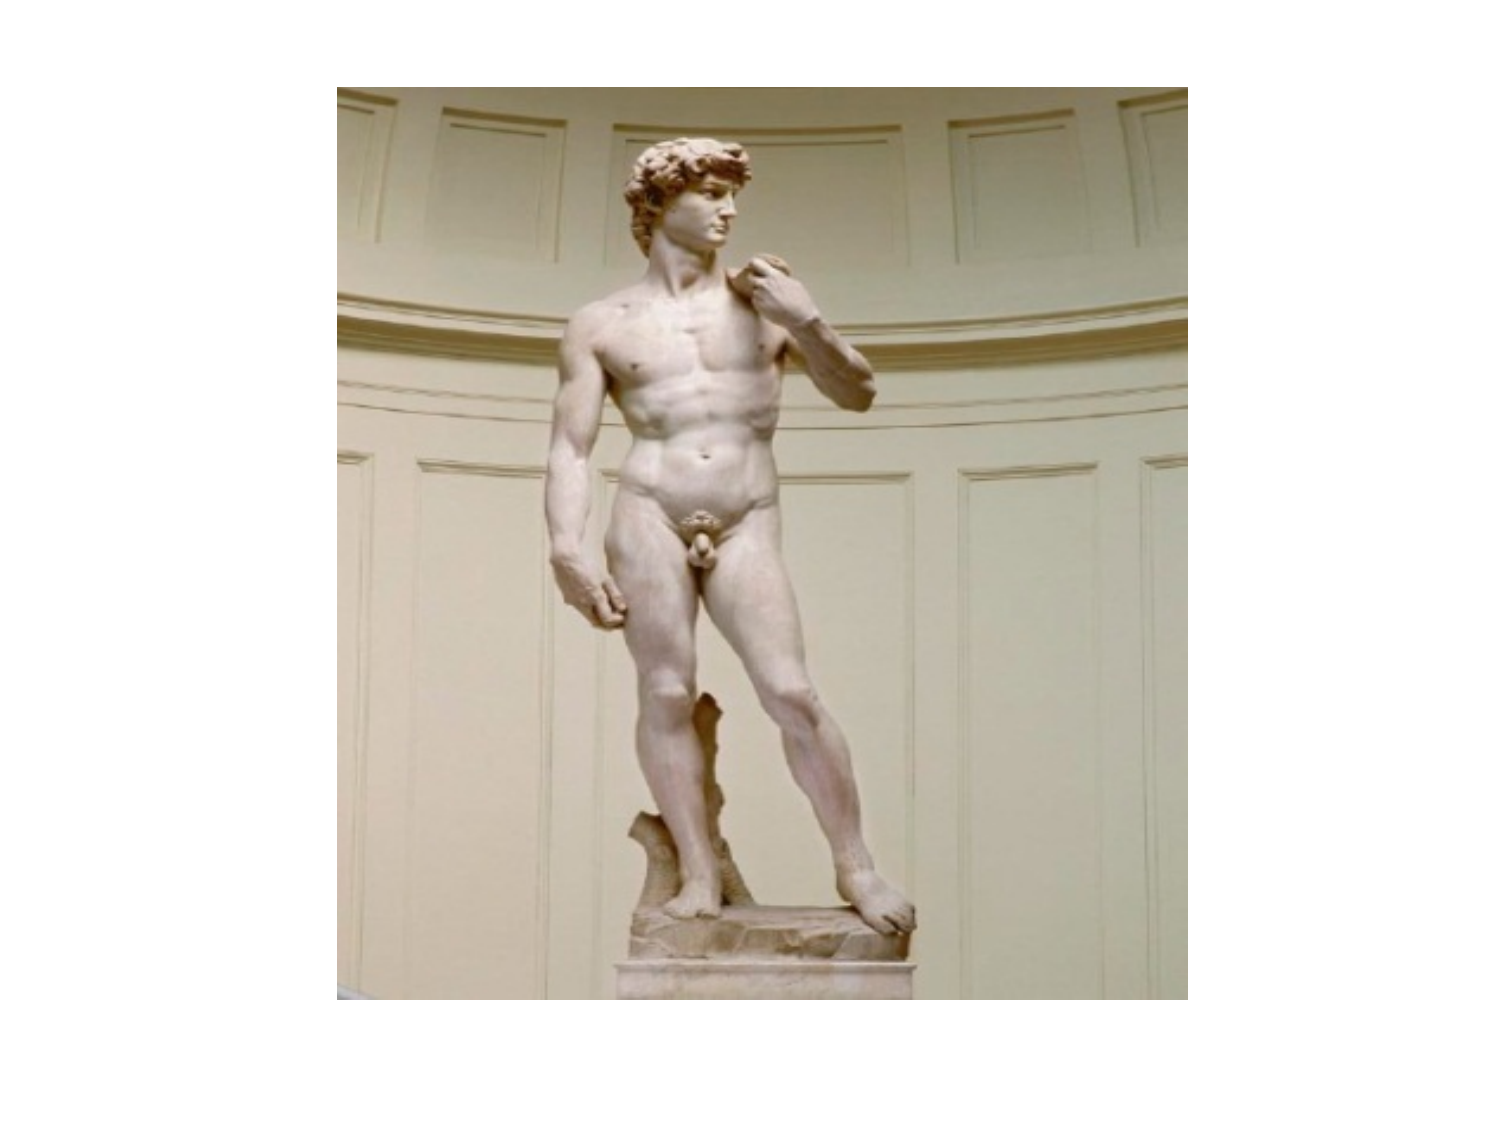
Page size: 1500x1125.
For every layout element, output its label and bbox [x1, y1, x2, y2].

picture [337, 87, 1188, 1001]
